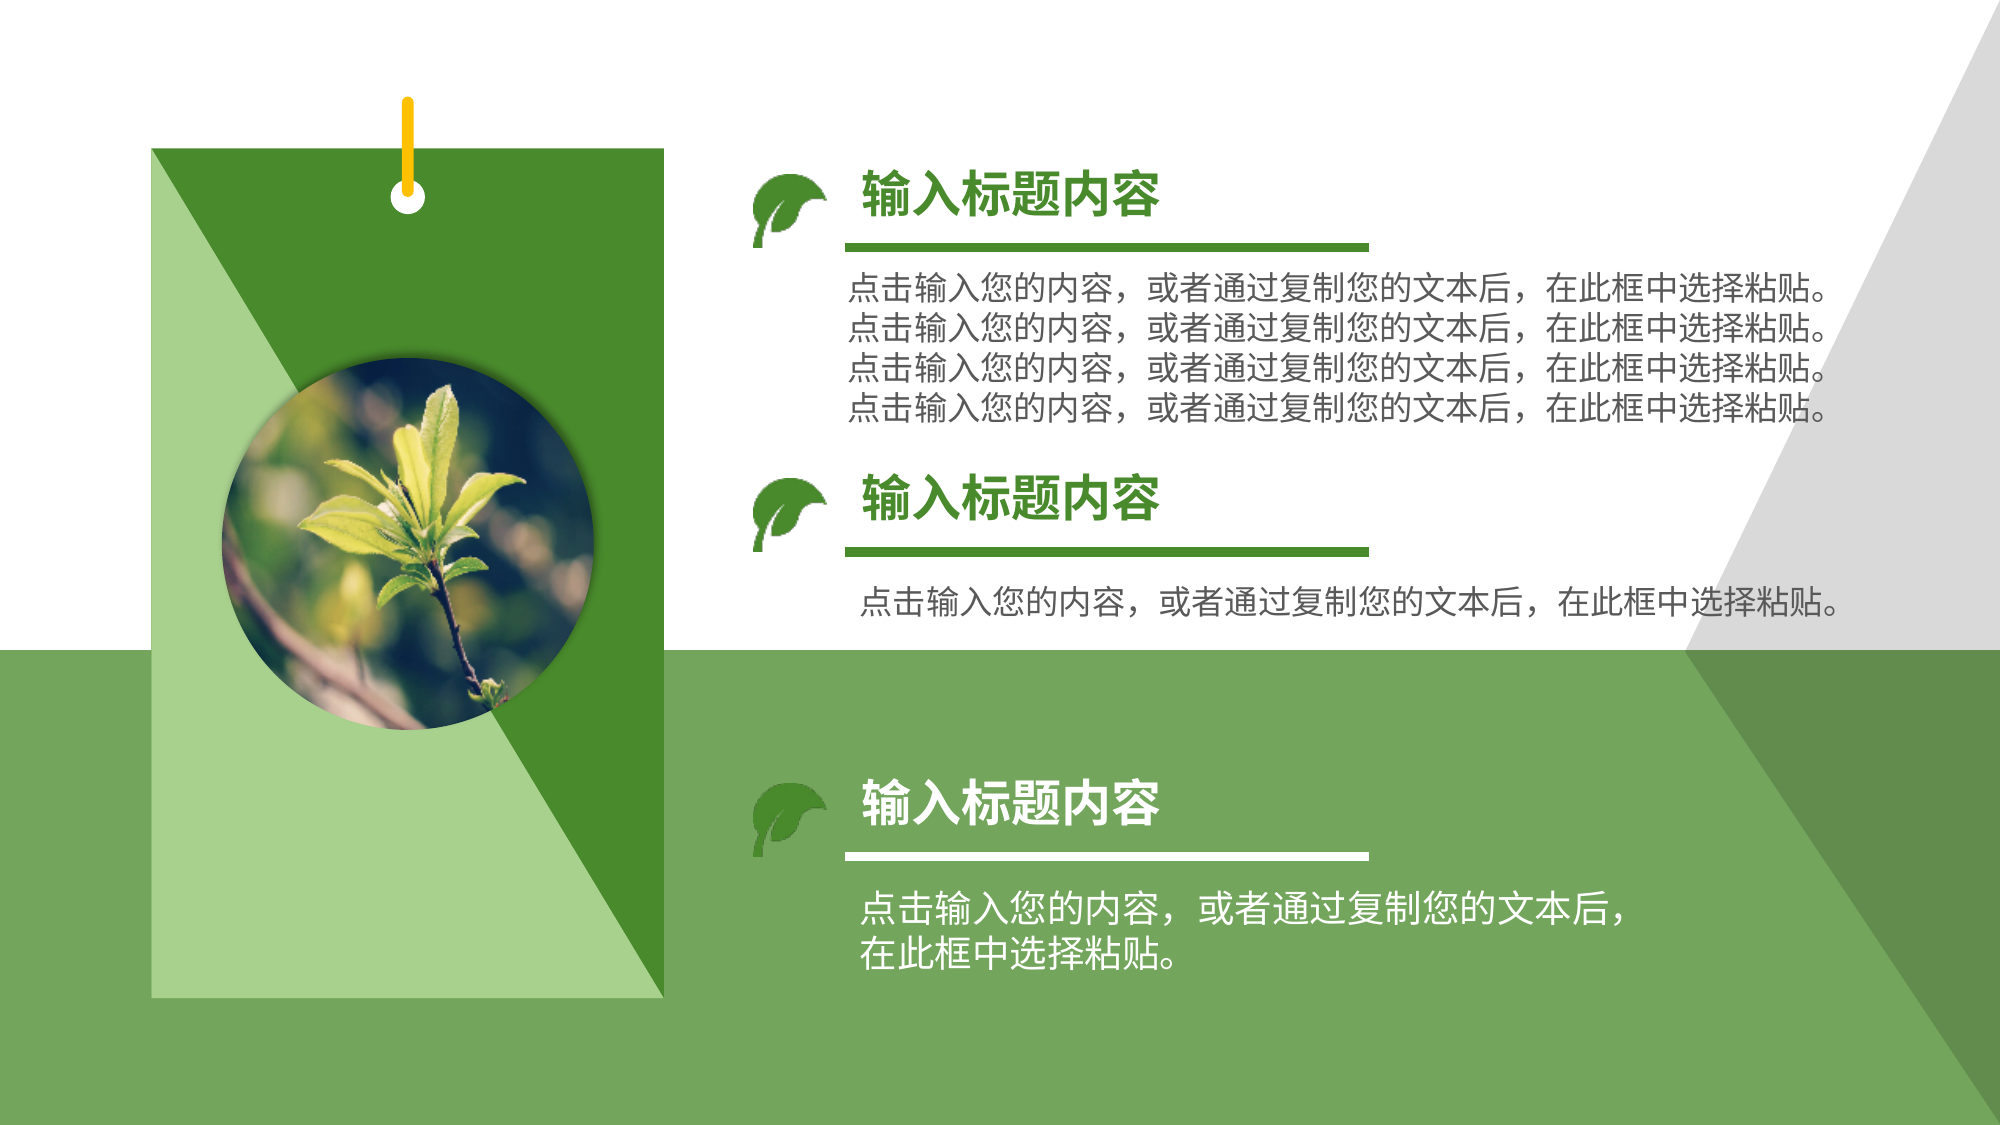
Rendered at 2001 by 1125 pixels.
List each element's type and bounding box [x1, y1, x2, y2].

text_box [753, 154, 1831, 459]
text_box [1683, 0, 2000, 1125]
text_box [0, 649, 1998, 1125]
text_box [151, 96, 664, 999]
text_box [753, 459, 1843, 630]
text_box [753, 763, 1631, 984]
